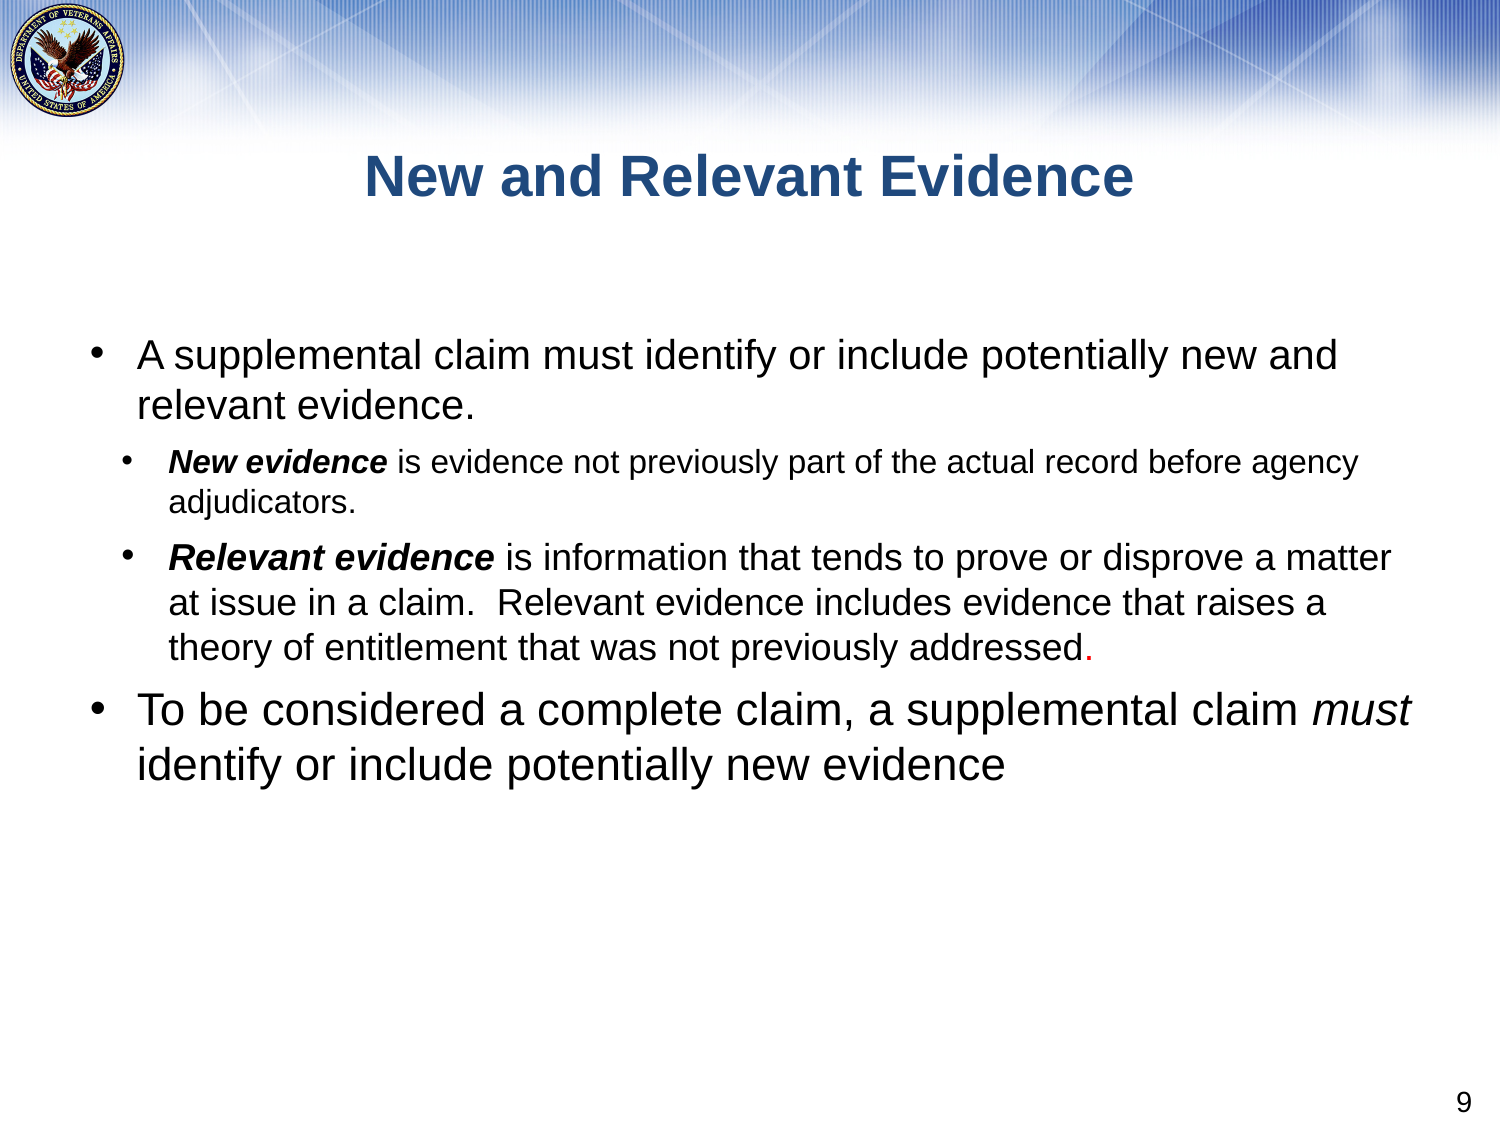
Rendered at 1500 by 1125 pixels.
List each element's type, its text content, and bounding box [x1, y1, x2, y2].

slide_number 9 [1136, 1083, 1487, 1125]
title New and Relevant Evidence [0, 130, 1500, 309]
picture [0, 0, 1500, 130]
picture [0, 309, 1500, 1062]
list A supplemental claim must identify or include potentially new and relevant evidence. New evidence is evidence not previously part of the actual record before agency adjudicators. Relevant evidence is information that tends to prove or disprove a matter at issue in a claim. Relevant evidence includes evidence that raises a theory of entitlement that was not previously addressed. To be considered a complete claim, a supplemental claim must identify or include potentially new evidence [43, 320, 1446, 963]
